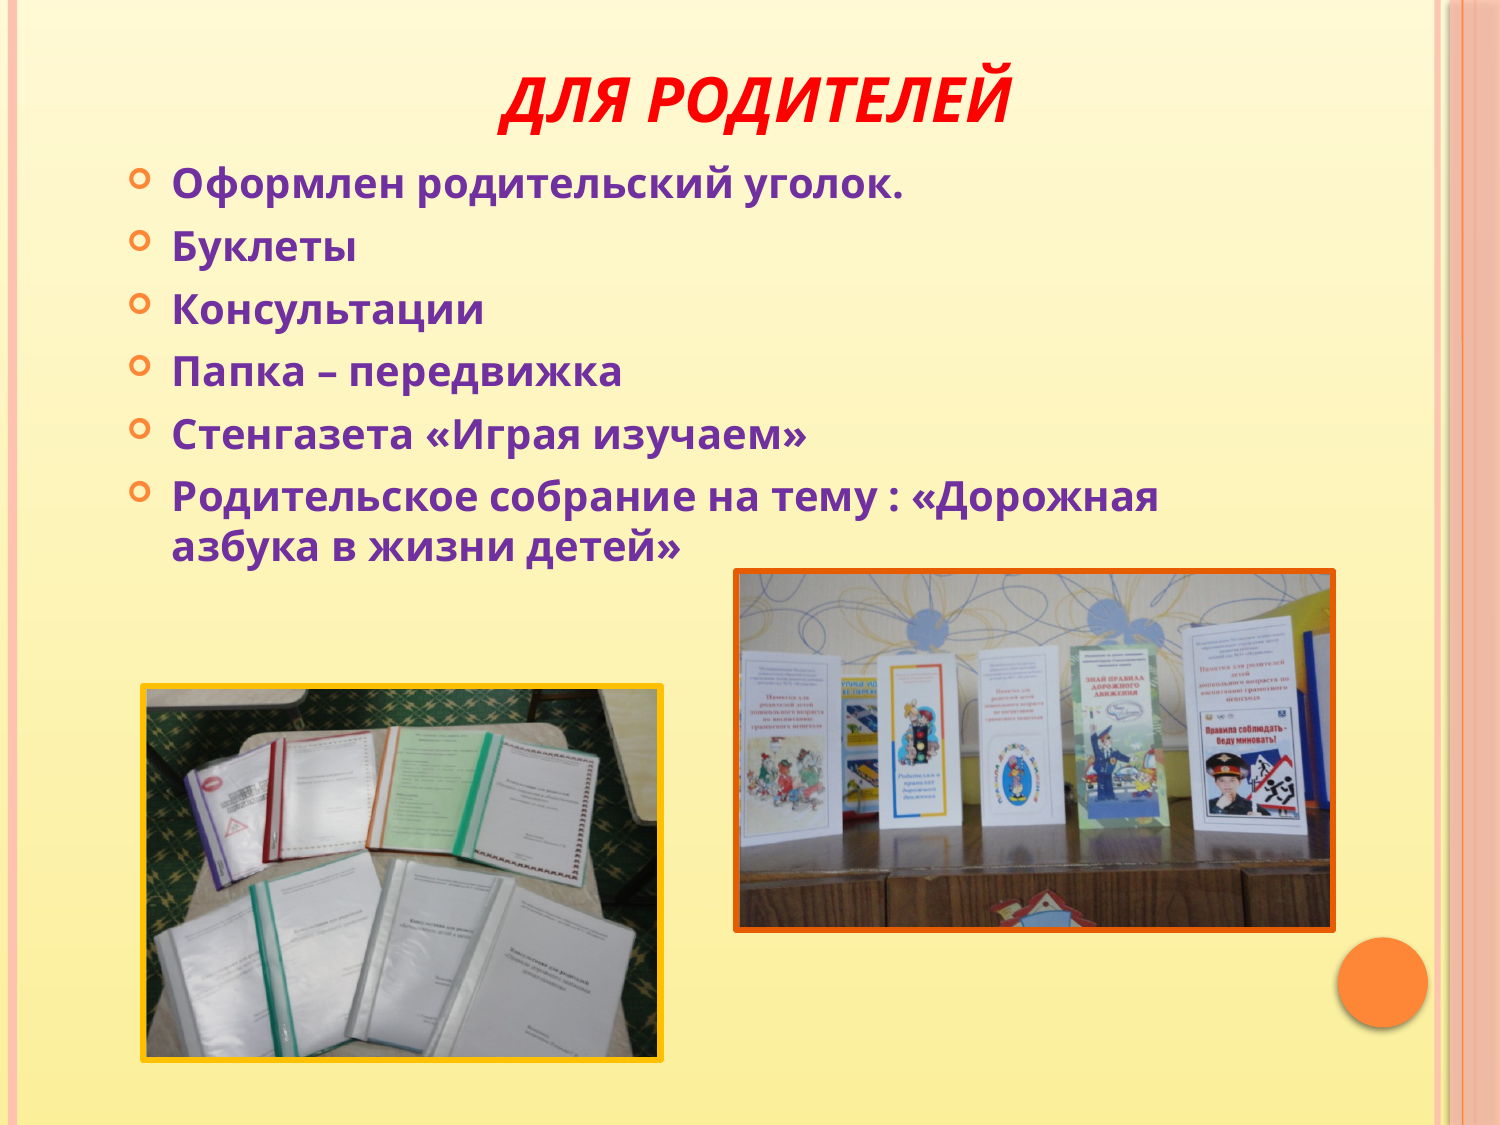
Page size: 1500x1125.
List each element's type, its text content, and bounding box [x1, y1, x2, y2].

title Для родителей [146, 47, 1372, 143]
picture [145, 688, 658, 1058]
list Оформлен родительский уголок. Буклеты Консультации Папка – передвижка Стенгазета «Играя изучаем» Родительское собрание на тему : «Дорожная азбука в жизни детей» [112, 149, 1300, 1062]
picture [738, 573, 1331, 927]
